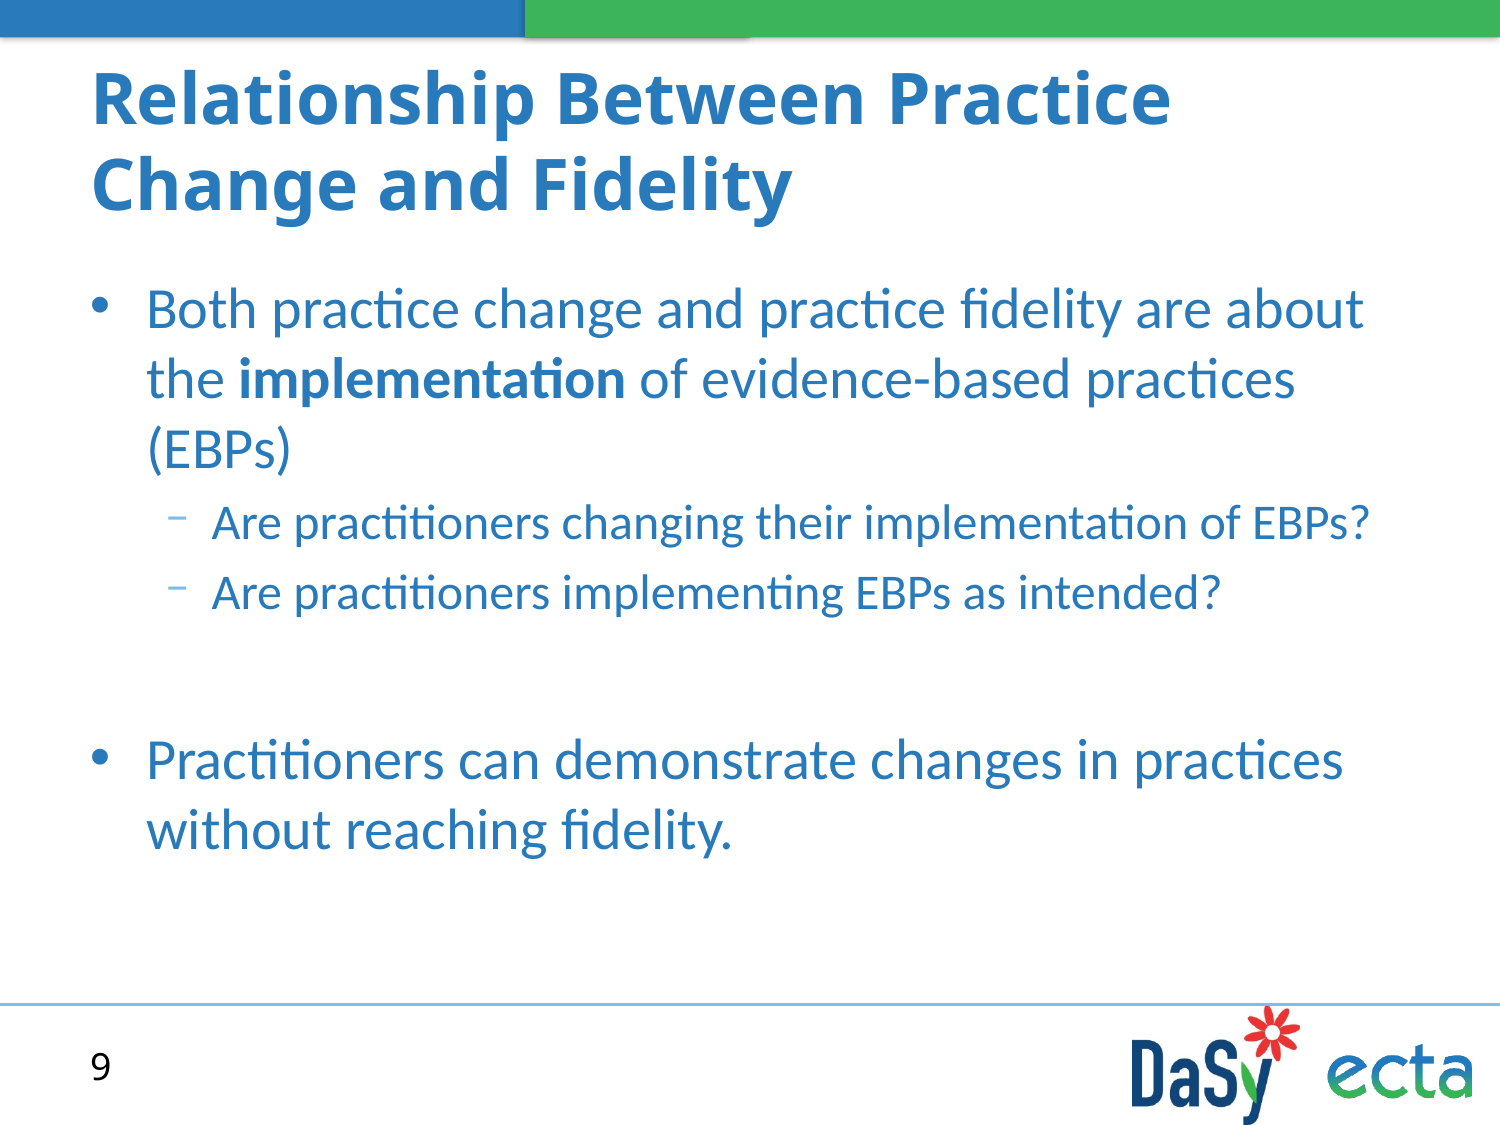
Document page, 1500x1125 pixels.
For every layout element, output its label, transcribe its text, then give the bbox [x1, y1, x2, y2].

picture [1132, 1006, 1300, 1125]
picture [1312, 1037, 1487, 1105]
title Relationship Between Practice Change and Fidelity [75, 45, 1425, 233]
list Both practice change and practice fidelity are about the implementation of evidence-based practices (EBPs) Are practitioners changing their implementation of EBPs? Are practitioners implementing EBPs as intended? Practitioners can demonstrate changes in practices without reaching fidelity. [75, 262, 1425, 925]
slide_number 9 [75, 1038, 425, 1098]
